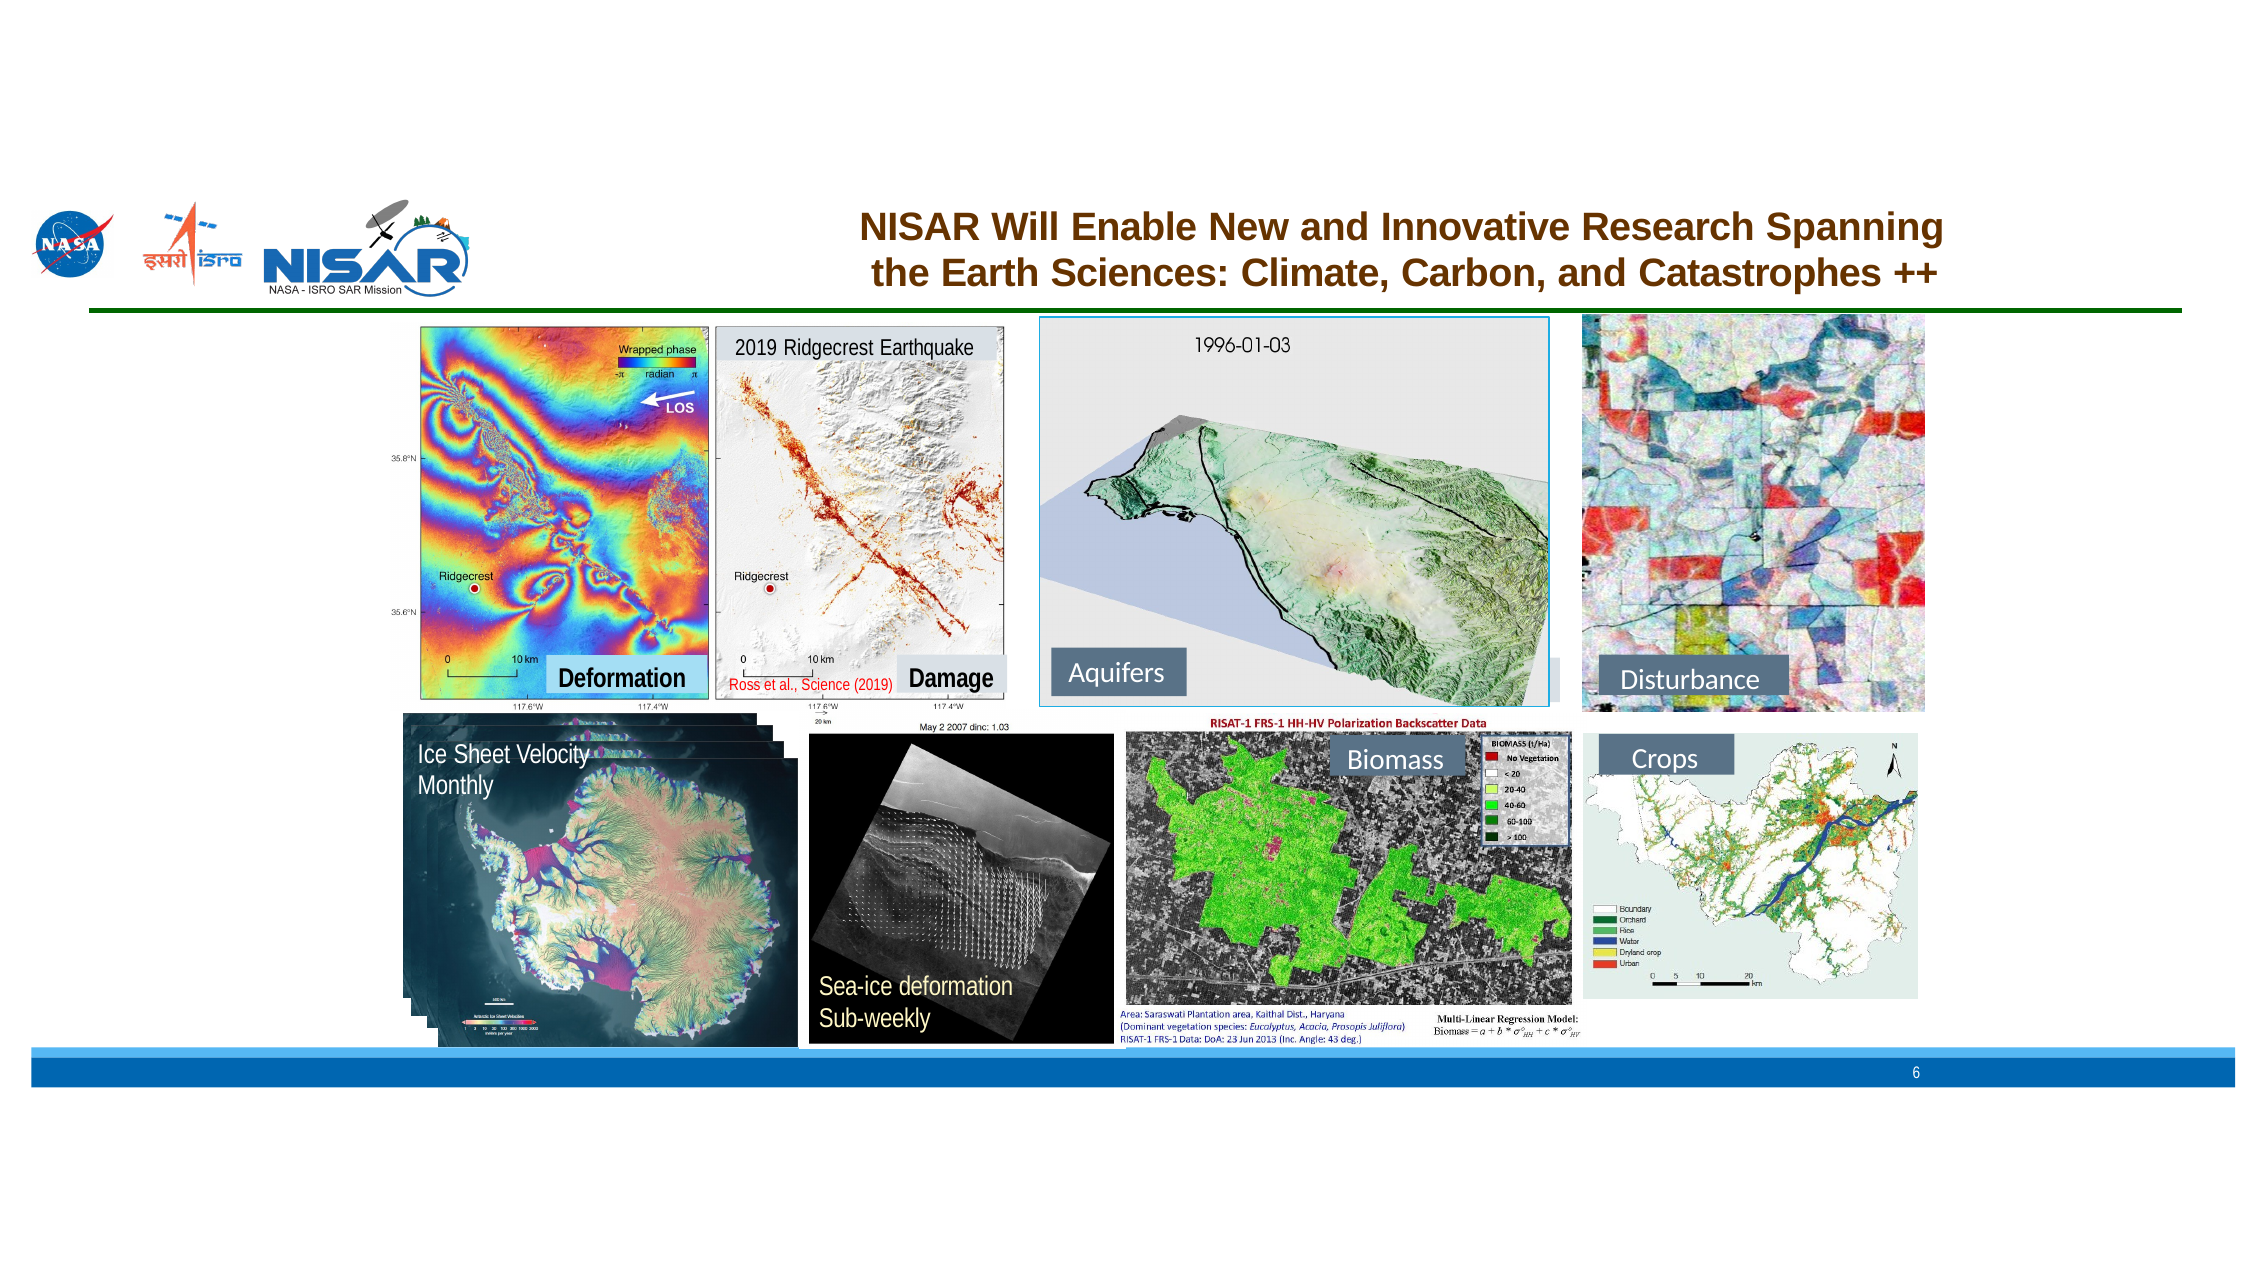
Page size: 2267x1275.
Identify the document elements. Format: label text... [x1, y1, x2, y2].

picture [31, 210, 114, 278]
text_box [402, 713, 793, 1047]
picture [1582, 314, 1925, 712]
title NISAR Will Enable New and Innovative Research Spanning the Earth Sciences: Climate, Carbon, and Catastrophes ++ [472, 189, 1959, 415]
text_box 6 [1910, 1060, 1923, 1083]
picture [390, 322, 1918, 1050]
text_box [1555, 647, 1561, 703]
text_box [1038, 315, 1551, 708]
picture [140, 194, 471, 303]
